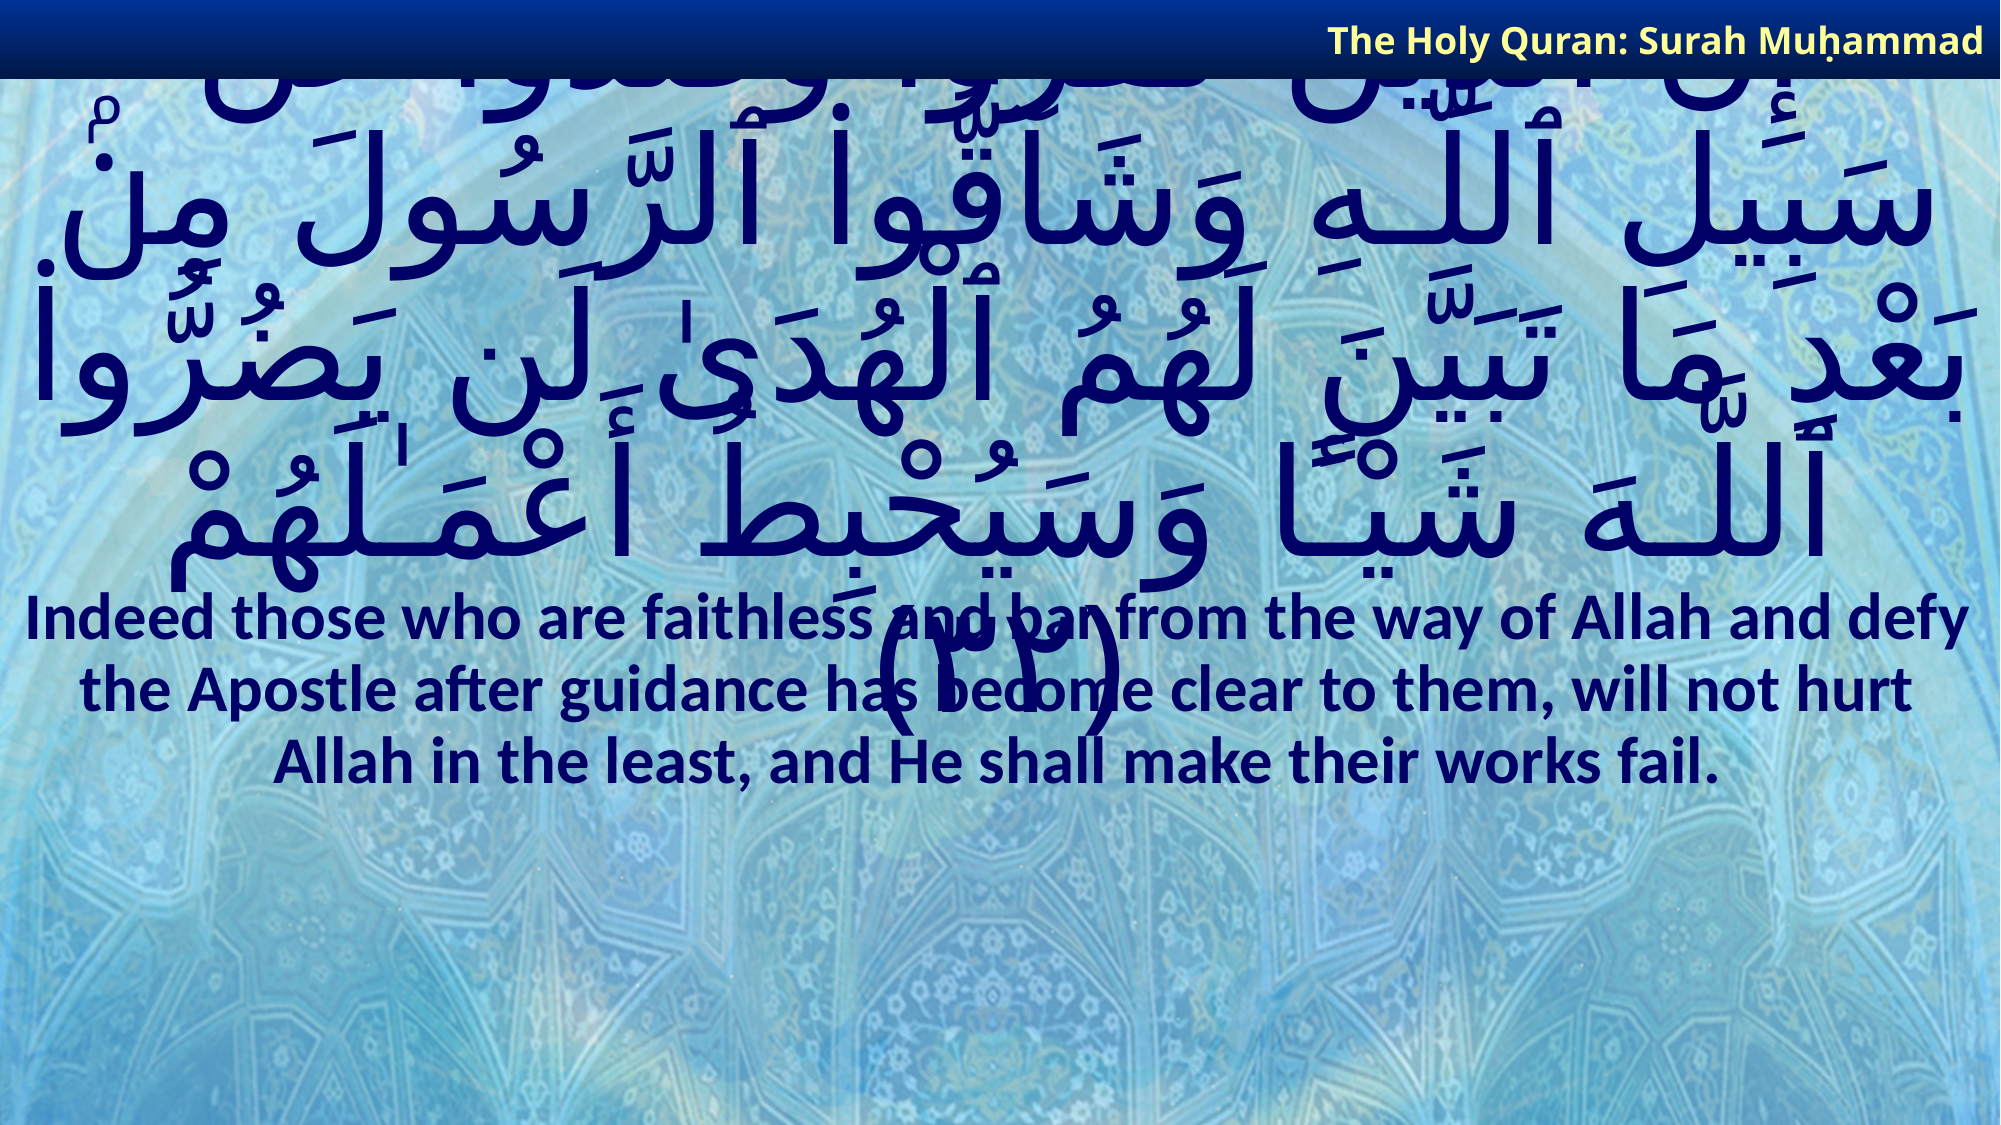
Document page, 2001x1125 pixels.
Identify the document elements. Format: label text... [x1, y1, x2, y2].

title إِنَّ ٱلَّذِينَ كَفَرُوا۟ وَصَدُّوا۟ عَن سَبِيلِ ٱللَّـهِ وَشَآقُّوا۟ ٱلرَّسُولَ مِنۢ بَعْدِ مَا تَبَيَّنَ لَهُمُ ٱلْهُدَىٰ لَن يَضُرُّوا۟ ٱللَّـهَ شَيْـًٔا وَسَيُحْبِطُ أَعْمَـٰلَهُمْ ﴿٣٢﴾ [0, 231, 2000, 473]
picture [0, 0, 2001, 1125]
text_box The Holy Quran: Surah Muḥammad [0, 0, 2000, 79]
subtitle Indeed those who are faithless and bar from the way of Allah and defy the Apostle after guidance has become clear to them, will not hurt Allah in the least, and He shall make their works fail. [7, 574, 1989, 862]
